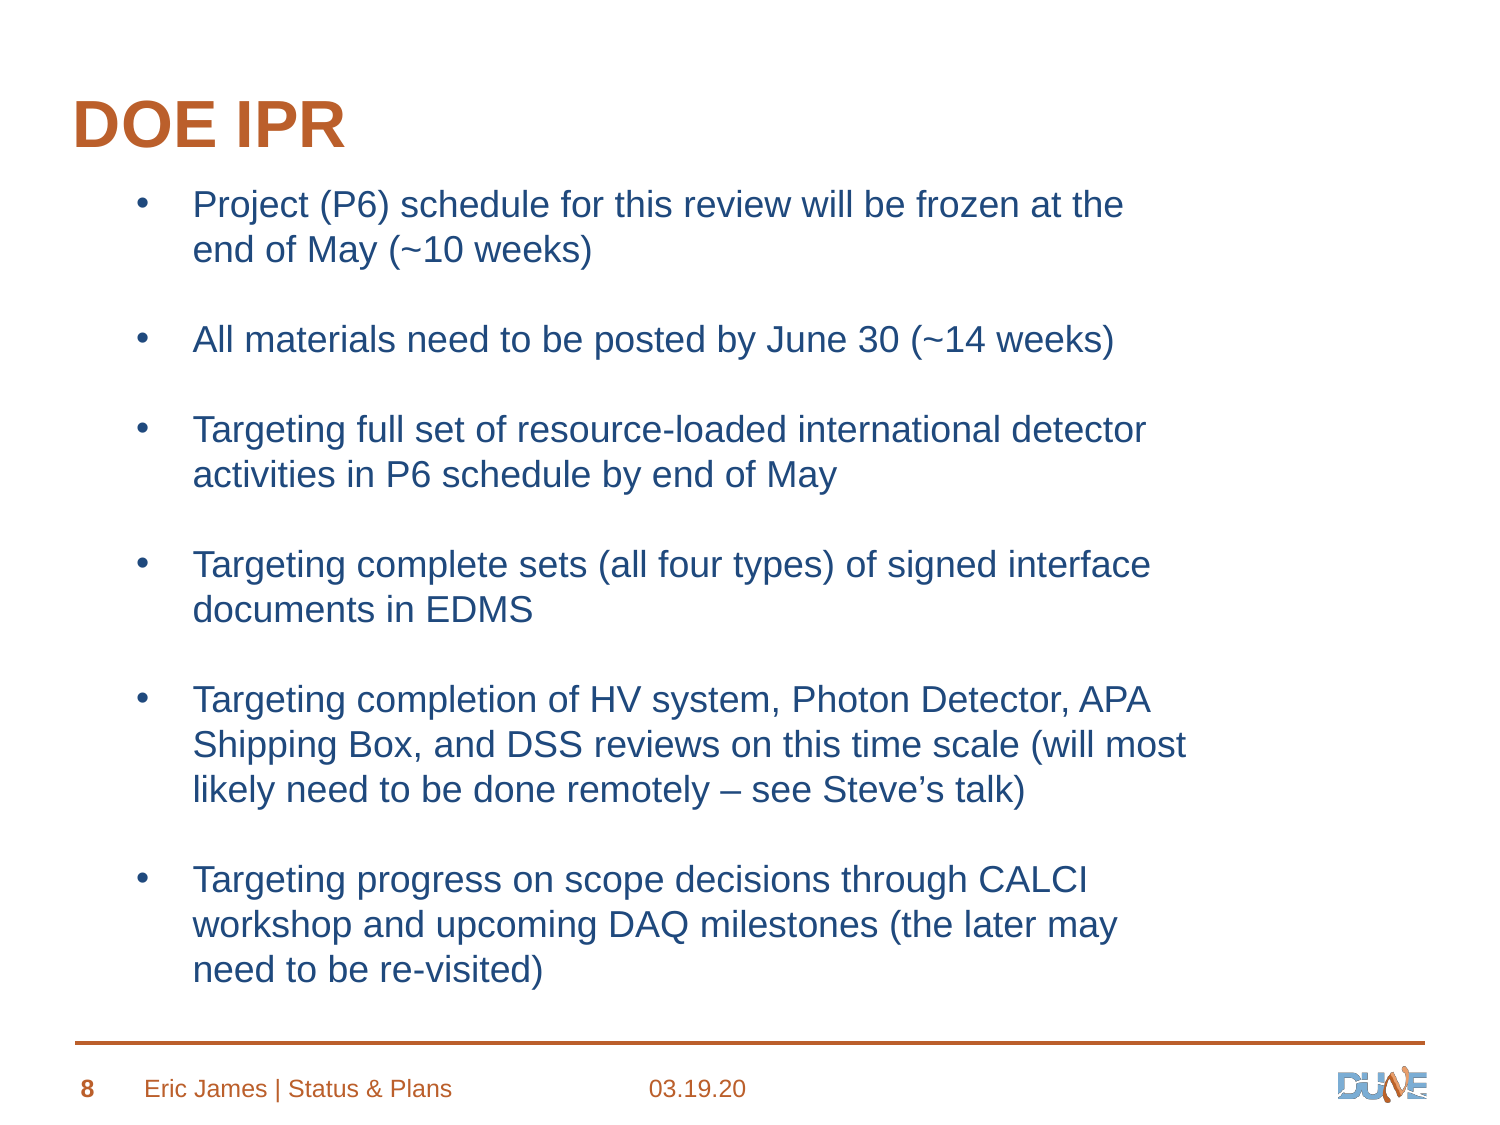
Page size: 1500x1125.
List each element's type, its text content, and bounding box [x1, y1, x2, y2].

title DOE IPR [72, 81, 1428, 162]
list Project (P6) schedule for this review will be frozen at the end of May (~10 weeks) All materials need to be posted by June 30 (~14 weeks) Targeting full set of resource-loaded international detector activities in P6 schedule by end of May Targeting complete sets (all four types) of signed interface documents in EDMS Targeting completion of HV system, Photon Detector, APA Shipping Box, and DSS reviews on this time scale (will most likely need to be done remotely – see Steve’s talk) Targeting progress on scope decisions through CALCI workshop and upcoming DAQ milestones (the later may need to be re-visited) [136, 180, 1188, 999]
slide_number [646, 1072, 966, 1103]
picture [1338, 1066, 1427, 1103]
slide_number 8 [39, 1072, 95, 1103]
footer Eric James | Status & Plans [142, 1072, 600, 1103]
